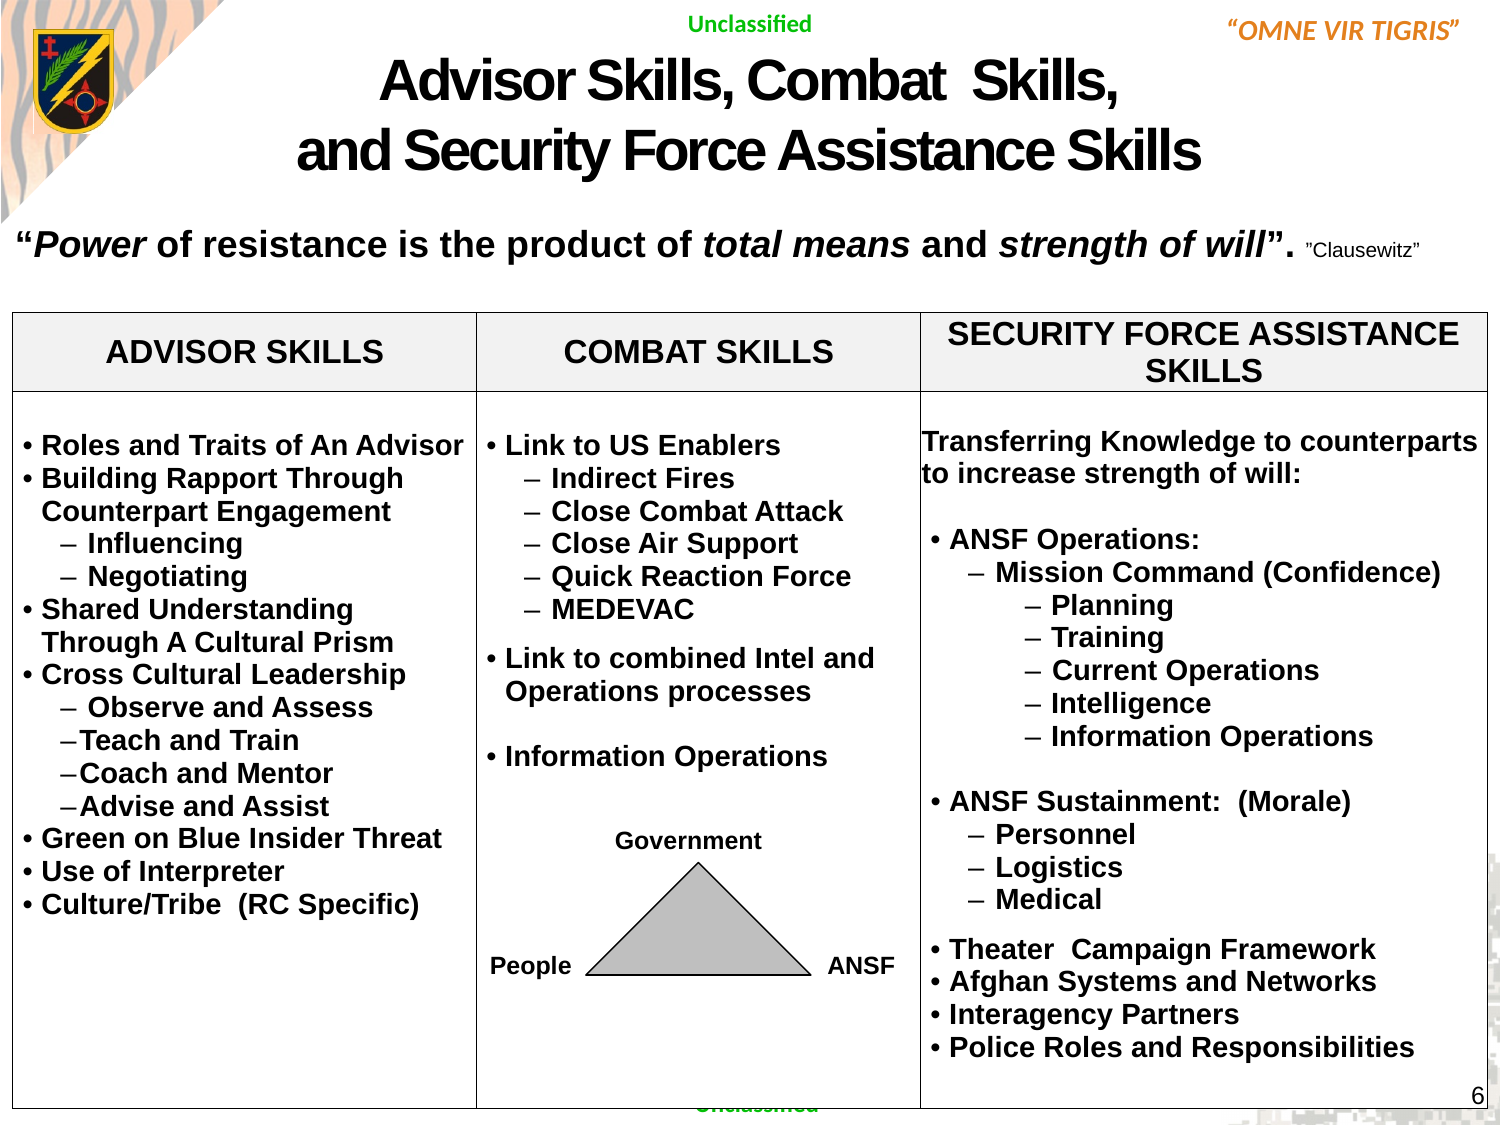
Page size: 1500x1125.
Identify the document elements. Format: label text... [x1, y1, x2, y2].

table_header SECURITY FORCE ASSISTANCE SKILLS [921, 313, 1487, 391]
text_box ANSF [812, 942, 925, 987]
text_box Advisor Skills, Combat Skills, and Security Force Assistance Skills [12, 62, 1500, 163]
text_box People [474, 942, 588, 987]
table_header COMBAT SKILLS [477, 313, 920, 391]
text_box [588, 862, 811, 976]
picture [33, 29, 114, 62]
text_box TRAIN / READY [0, 0, 225, 212]
table_cell Transferring Knowledge to counterparts to increase strength of will: ANSF Operations: Mission Command (Confidence) Planning Training Current Operations Intelligence Information Operations ANSF Sustainment: (Morale) Personnel Logistics Medical Theater Campaign Framework Afghan Systems and Networks Interagency Partners Police Roles and Responsibilities [921, 392, 1487, 1108]
table_cell Link to US Enablers Indirect Fires Close Combat Attack Close Air Support Quick Reaction Force MEDEVAC Link to combined Intel and Operations processes Information Operations [477, 392, 920, 1108]
table_cell Roles and Traits of An Advisor Building Rapport Through Counterpart Engagement Influencing Negotiating Shared Understanding Through A Cultural Prism Cross Cultural Leadership Observe and Assess Teach and Train Coach and Mentor Advise and Assist Green on Blue Insider Threat Use of Interpreter Culture/Tribe (RC Specific) [13, 392, 476, 1108]
text_box “Power of resistance is the product of total means and strength of will”. ”Clausewitz” [0, 212, 1500, 273]
slide_number 6 [1149, 1065, 1500, 1125]
text_box Government [600, 817, 800, 862]
table_header ADVISOR SKILLS [13, 313, 476, 391]
picture [1488, 854, 1500, 1065]
